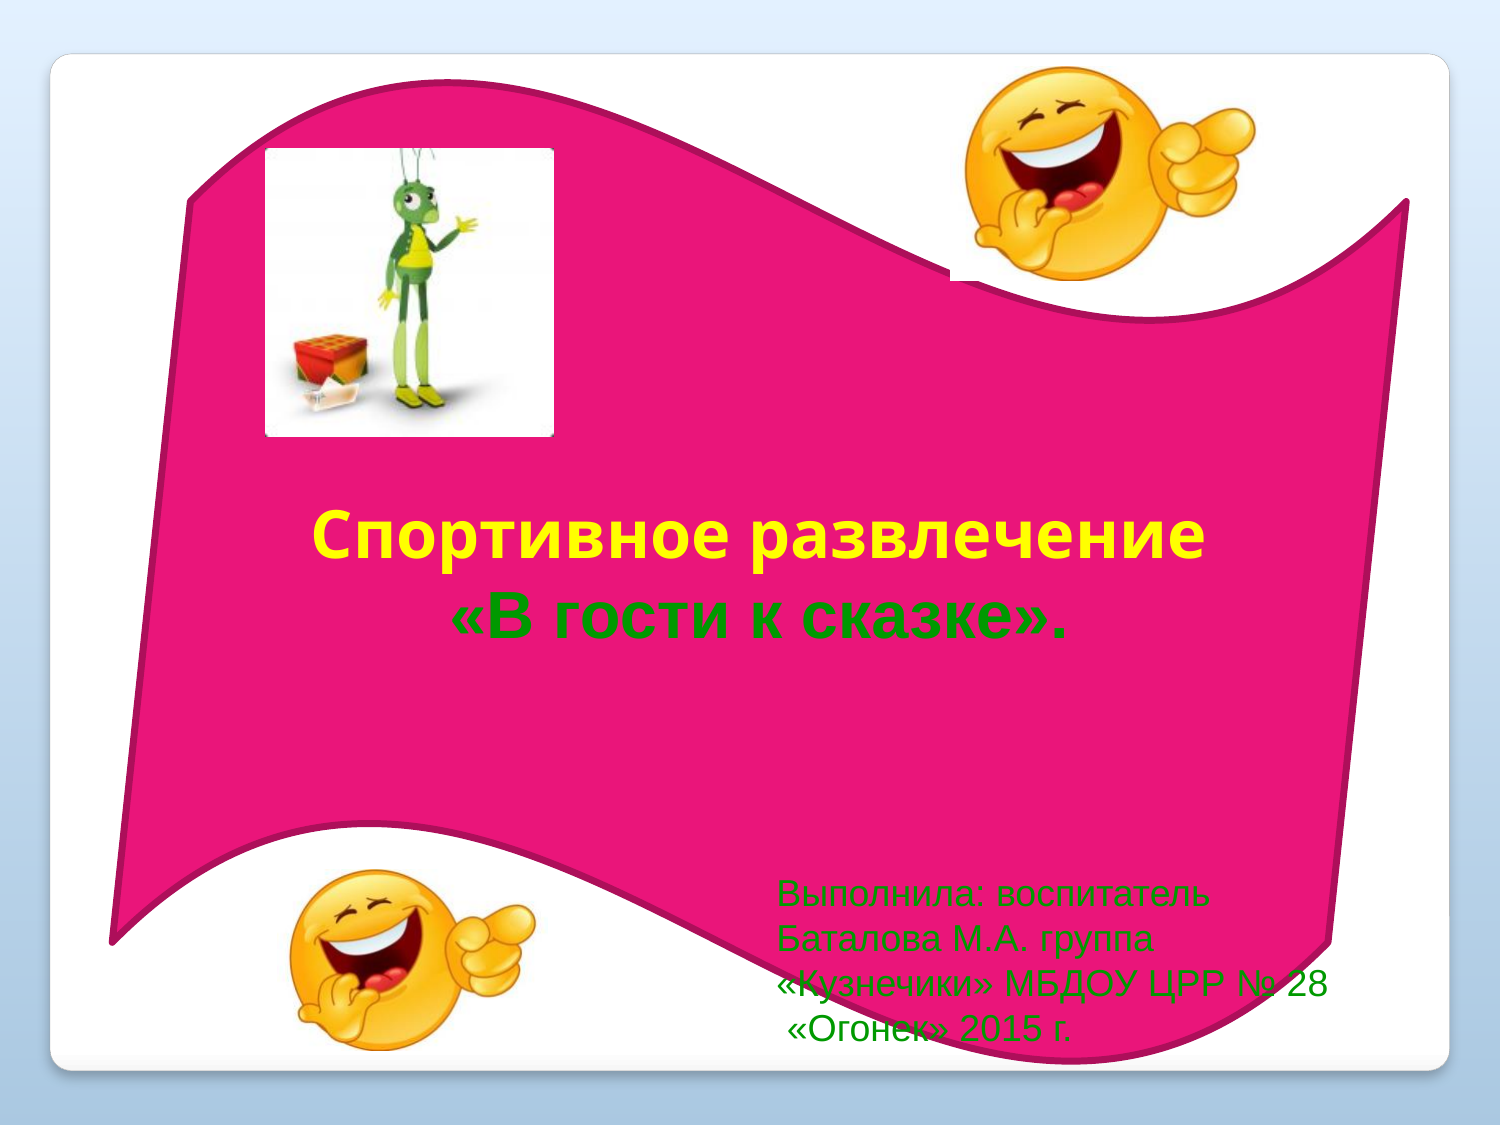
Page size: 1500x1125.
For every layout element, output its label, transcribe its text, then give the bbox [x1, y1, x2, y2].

picture [950, 66, 1270, 281]
picture [265, 148, 554, 437]
text_box Выполнила: воспитатель Баталова М.А. группа «Кузнечики» МБДОУ ЦРР № 28 «Огонек» 2015 г. [761, 861, 1353, 1115]
picture [277, 869, 548, 1051]
text_box Спортивное развлечение «В гости к сказке». [108, 79, 1410, 967]
